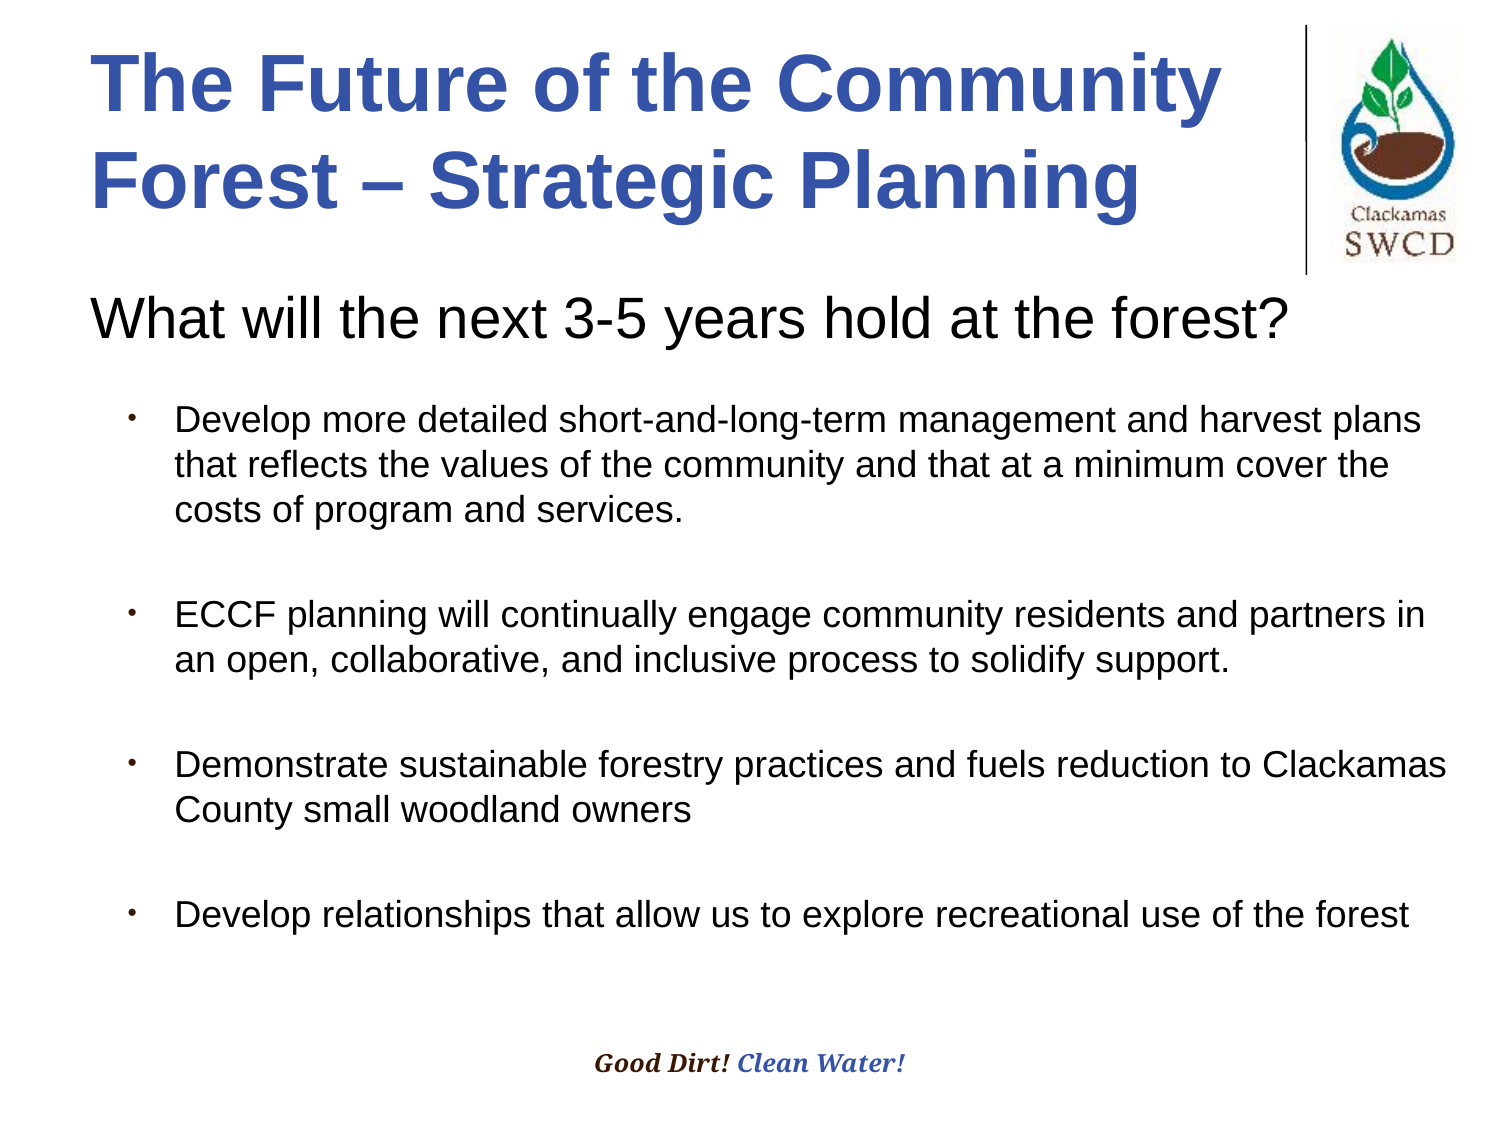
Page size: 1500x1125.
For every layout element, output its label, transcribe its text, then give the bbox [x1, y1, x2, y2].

text_box Develop more detailed short-and-long-term management and harvest plans that reflects the values of the community and that at a minimum cover the costs of program and services. ECCF planning will continually engage community residents and partners in an open, collaborative, and inclusive process to solidify support. Demonstrate sustainable forestry practices and fuels reduction to Clackamas County small woodland owners Develop relationships that allow us to explore recreational use of the forest [112, 387, 1488, 1050]
footer Good Dirt! Clean Water! [74, 1024, 1426, 1101]
list What will the next 3-5 years hold at the forest? [74, 272, 1451, 473]
picture [1331, 24, 1463, 263]
title The Future of the Community Forest – Strategic Planning [74, 19, 1301, 233]
